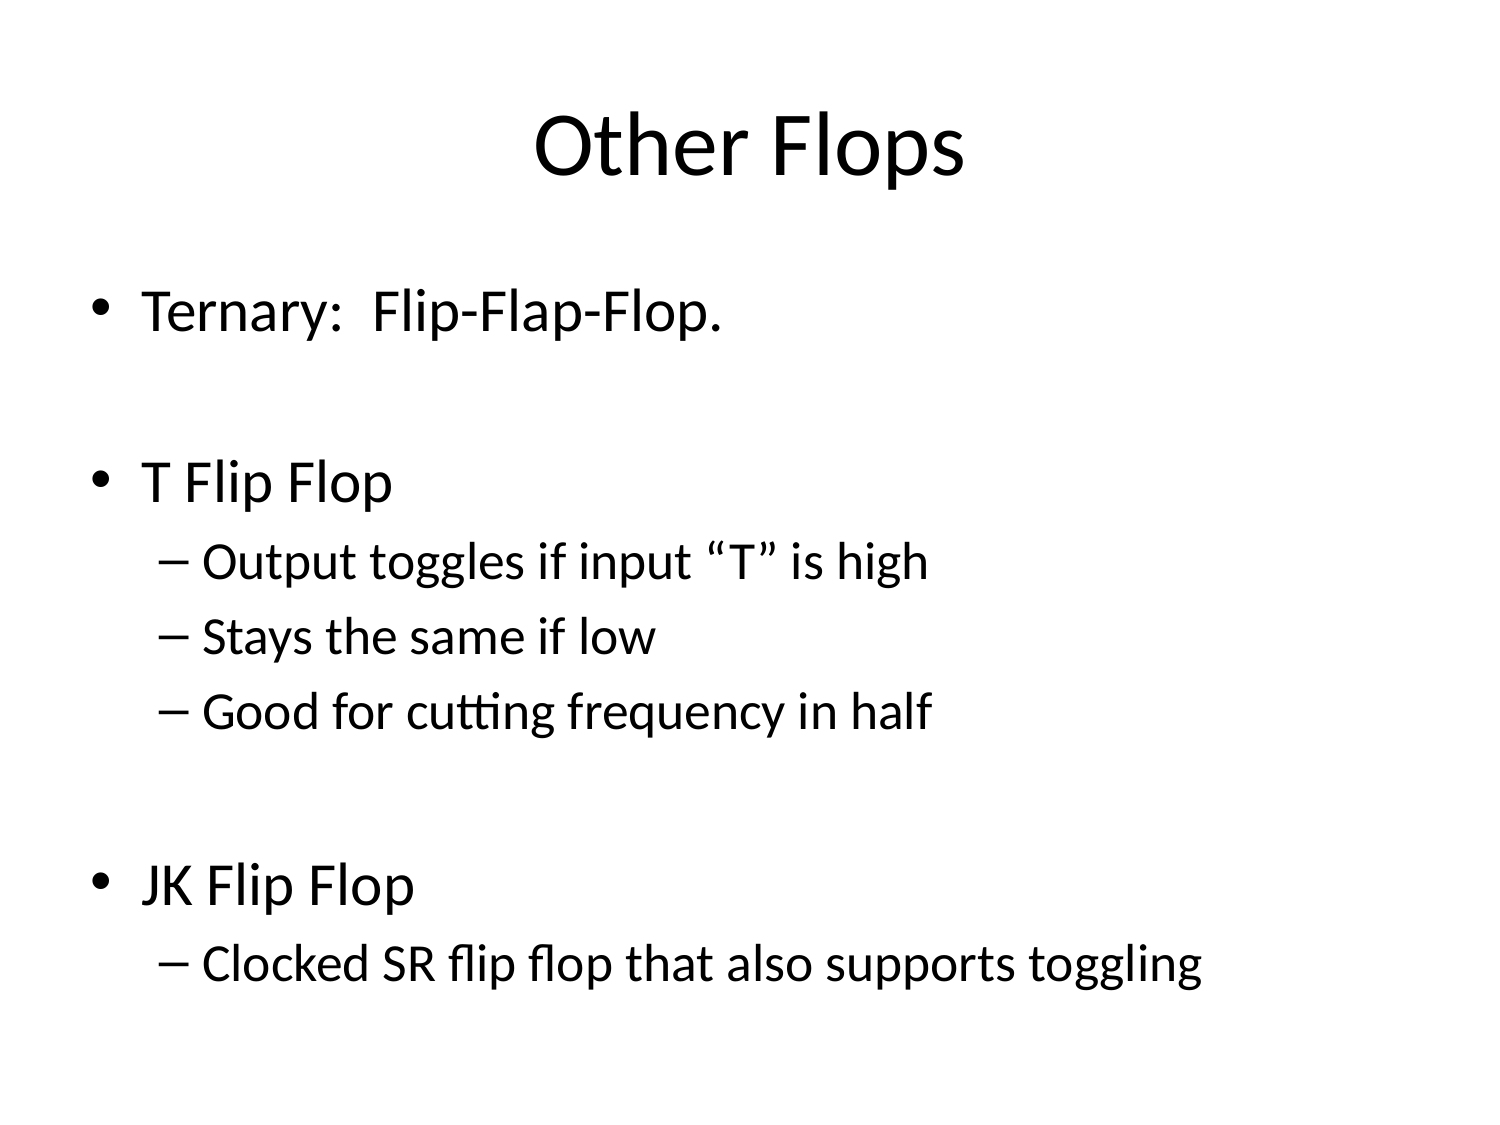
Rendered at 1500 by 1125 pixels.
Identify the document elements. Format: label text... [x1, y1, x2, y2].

list Ternary: Flip-Flap-Flop. T Flip Flop Output toggles if input “T” is high Stays the same if low Good for cutting frequency in half JK Flip Flop Clocked SR flip flop that also supports toggling [75, 262, 1425, 1005]
title Other Flops [75, 45, 1425, 233]
